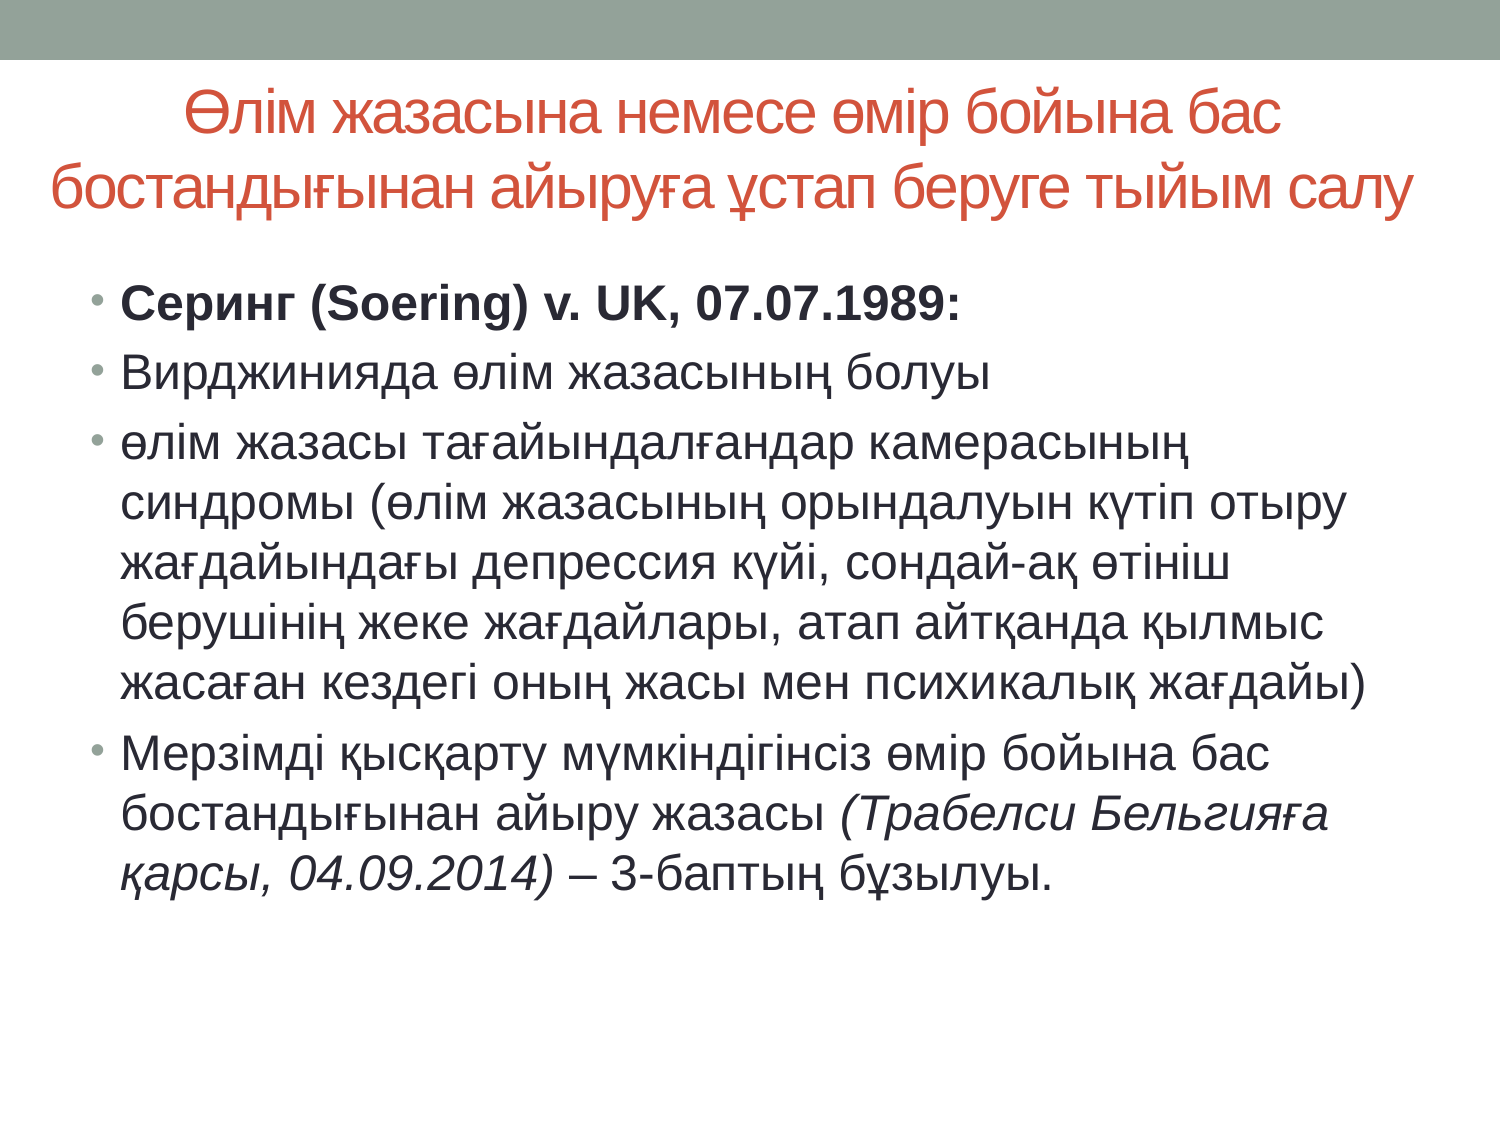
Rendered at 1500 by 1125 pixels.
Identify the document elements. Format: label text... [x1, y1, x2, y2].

list Серинг (Soering) v. UK, 07.07.1989: Вирджинияда өлім жазасының болуы өлім жазасы тағайындалғандар камерасының синдромы (өлім жазасының орындалуын күтіп отыру жағдайындағы депрессия күйі, сондай-ақ өтініш берушінің жеке жағдайлары, атап айтқанда қылмыс жасаған кездегі оның жасы мен психикалық жағдайы) Мерзімді қысқарту мүмкіндігінсіз өмір бойына бас бостандығынан айыру жазасы (Трабелси Бельгияға қарсы, 04.09.2014) – 3-баптың бұзылуы. [75, 262, 1425, 1063]
title Өлім жазасына немесе өмір бойына бас бостандығынан айыруға ұстап беруге тыйым салу [17, 101, 1447, 265]
